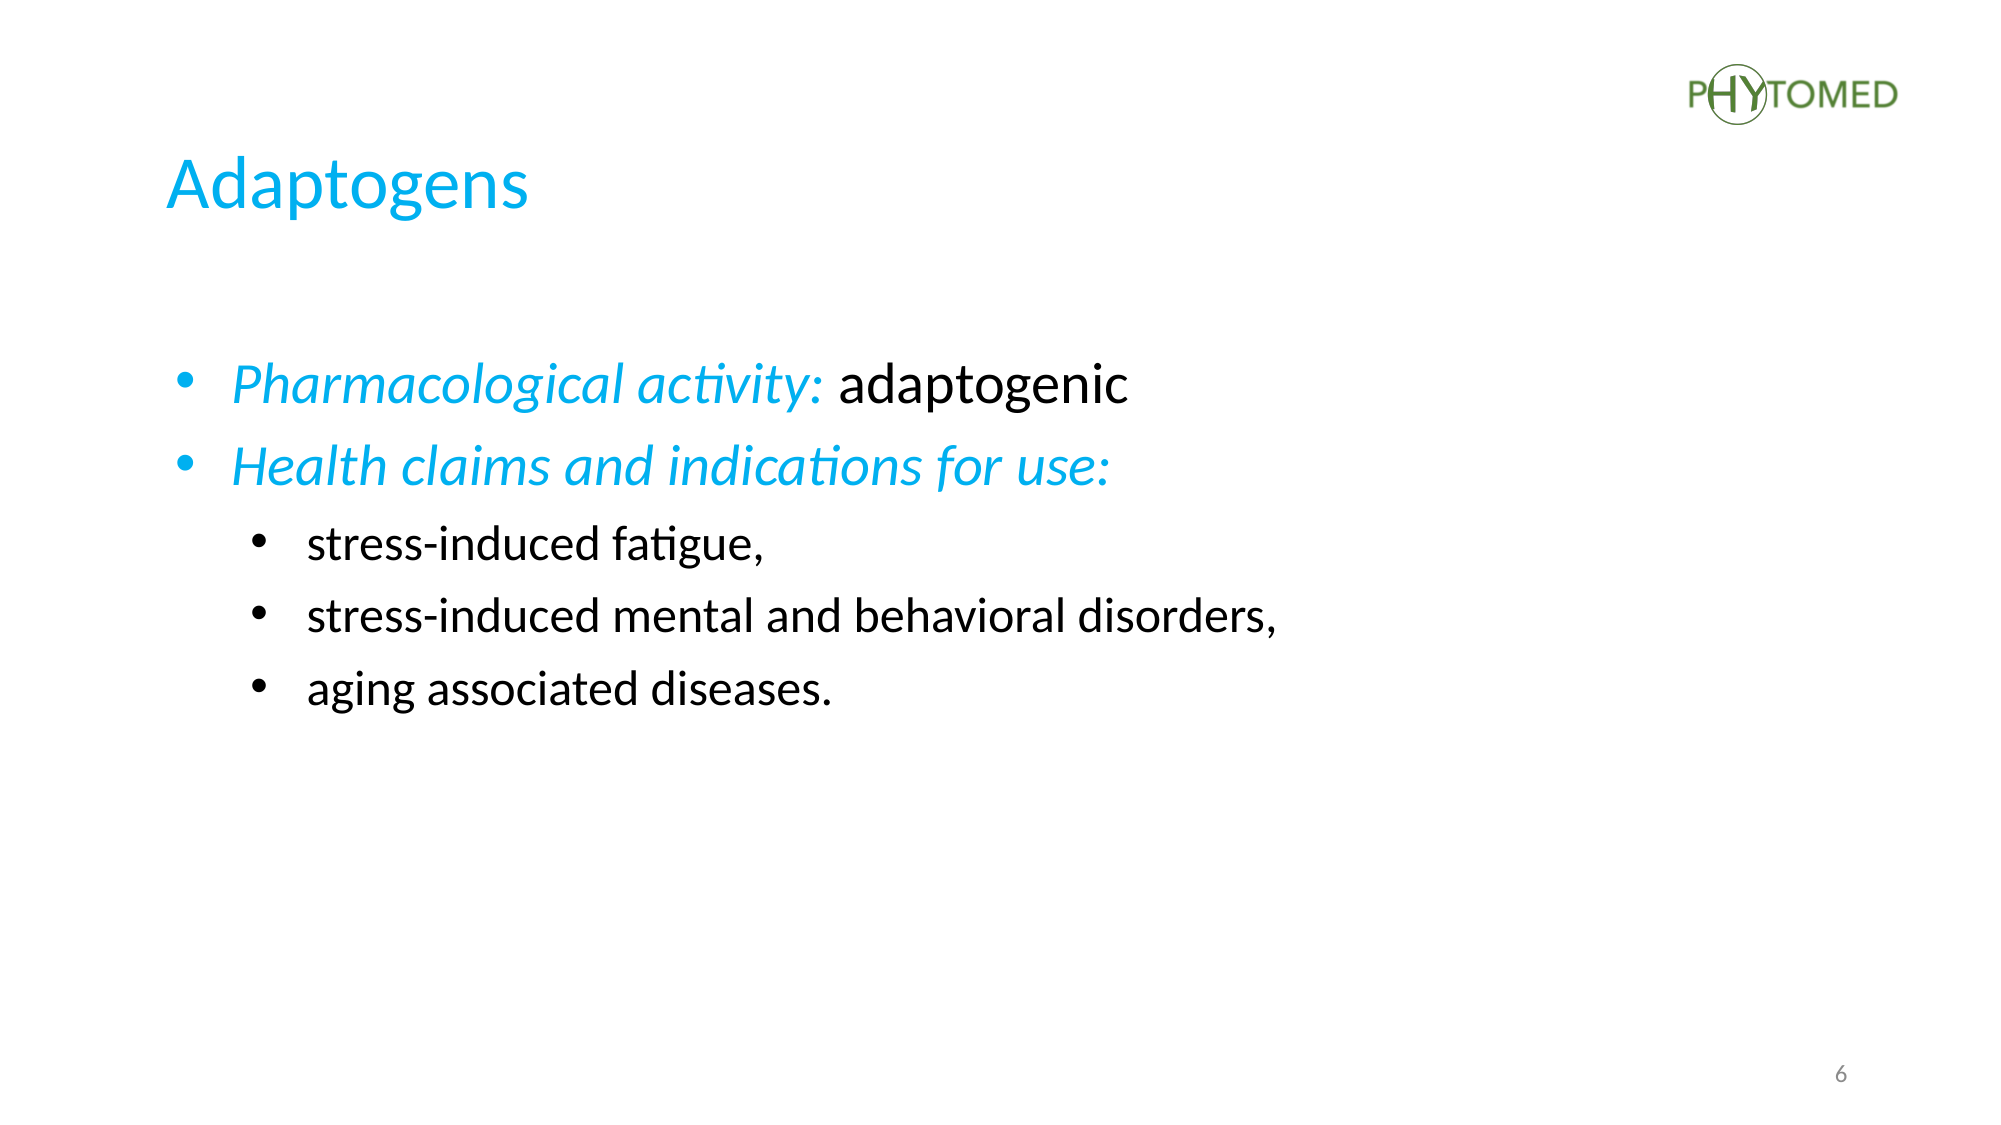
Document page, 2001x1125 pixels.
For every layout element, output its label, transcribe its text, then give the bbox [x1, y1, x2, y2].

title Adaptogens [151, 124, 1880, 245]
list Pharmacological activity: adaptogenic Health claims and indications for use: stress-induced fatigue, stress-induced mental and behavioral disorders, aging associated diseases. [85, 337, 1915, 799]
slide_number 6 [1412, 1042, 1863, 1103]
picture [1685, 64, 1902, 125]
